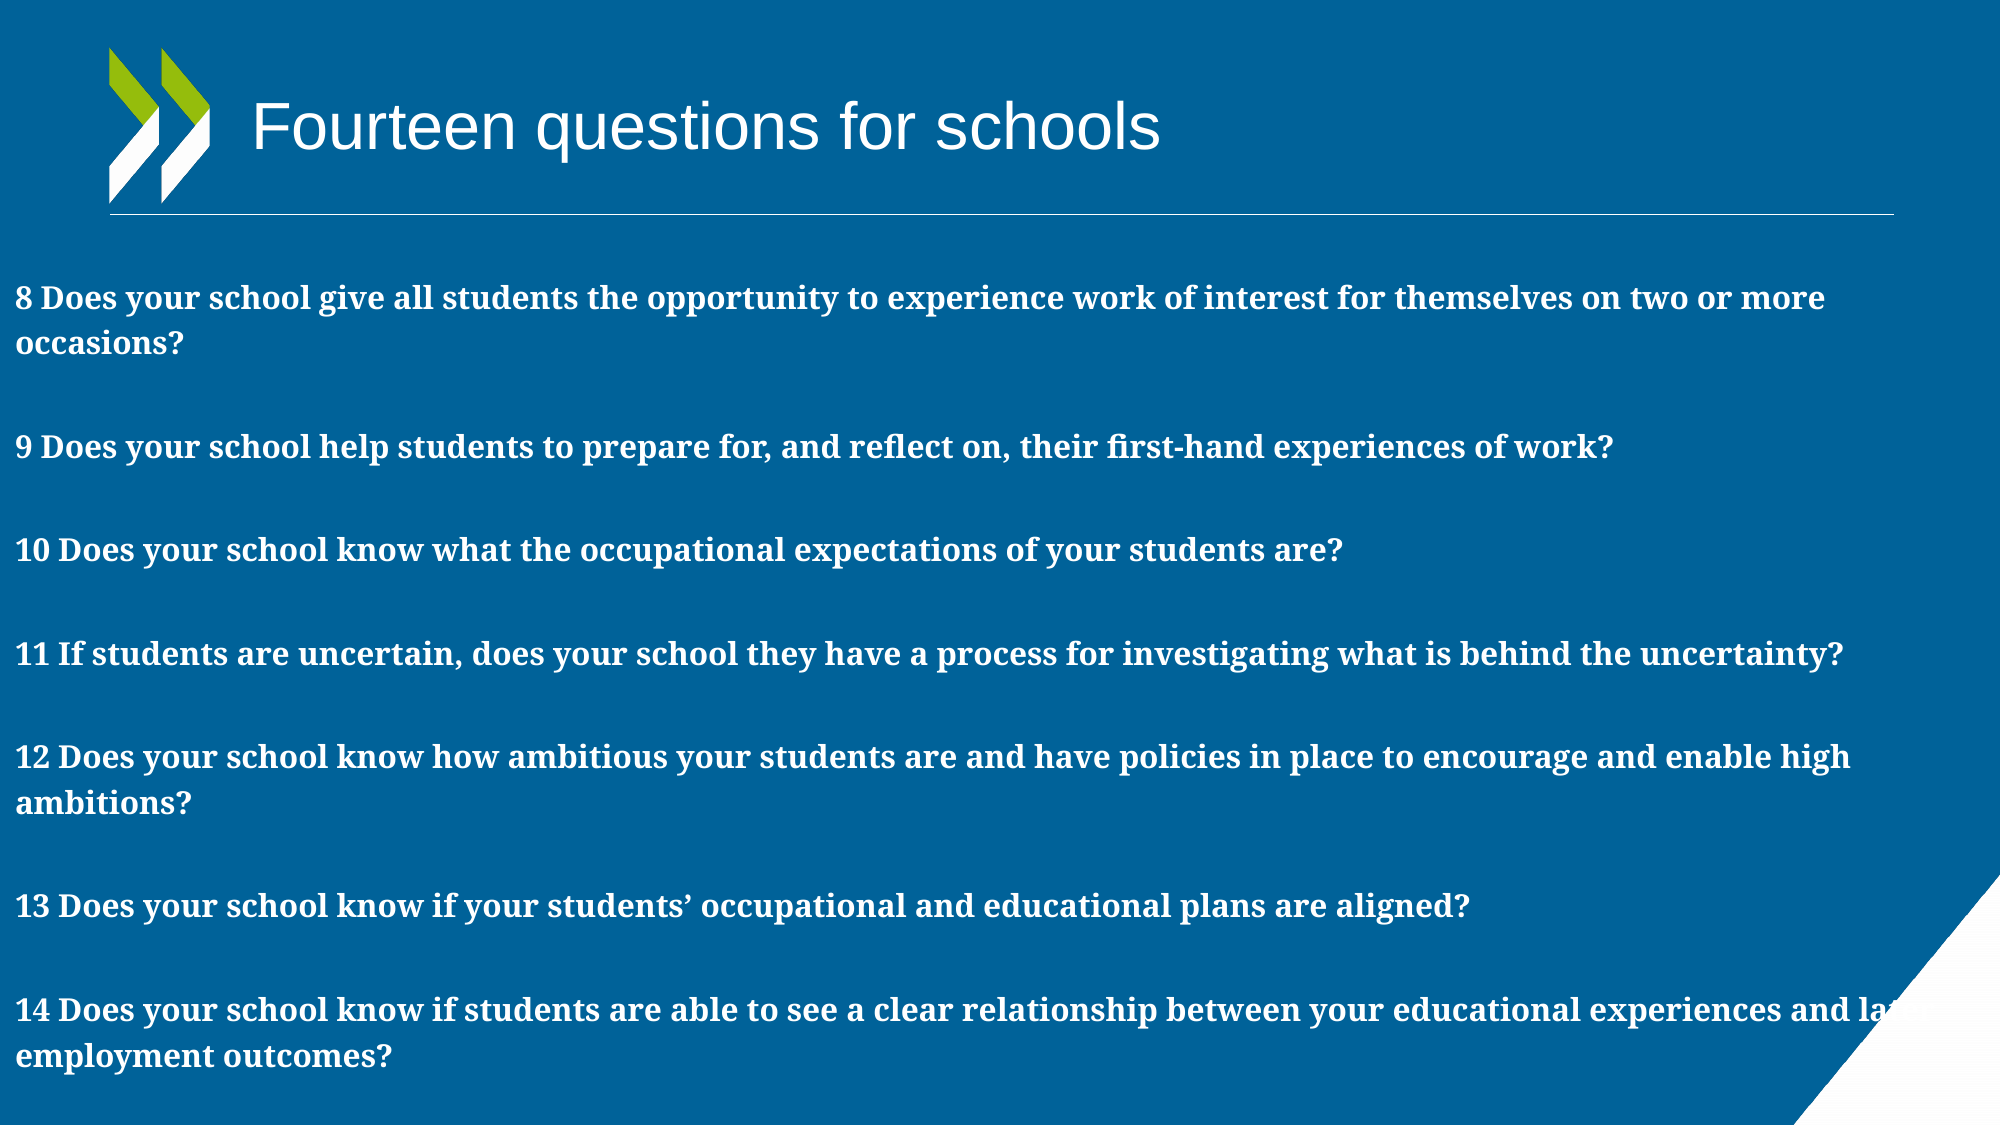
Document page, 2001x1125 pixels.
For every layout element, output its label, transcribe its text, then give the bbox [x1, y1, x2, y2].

title Fourteen questions for schools [236, 38, 1859, 207]
list 8 Does your school give all students the opportunity to experience work of interest for themselves on two or more occasions? 9 Does your school help students to prepare for, and reflect on, their first-hand experiences of work? 10 Does your school know what the occupational expectations of your students are? 11 If students are uncertain, does your school they have a process for investigating what is behind the uncertainty? 12 Does your school know how ambitious your students are and have policies in place to encourage and enable high ambitions? 13 Does your school know if your students’ occupational and educational plans are aligned? 14 Does your school know if students are able to see a clear relationship between your educational experiences and later employment outcomes? [0, 262, 2000, 1100]
